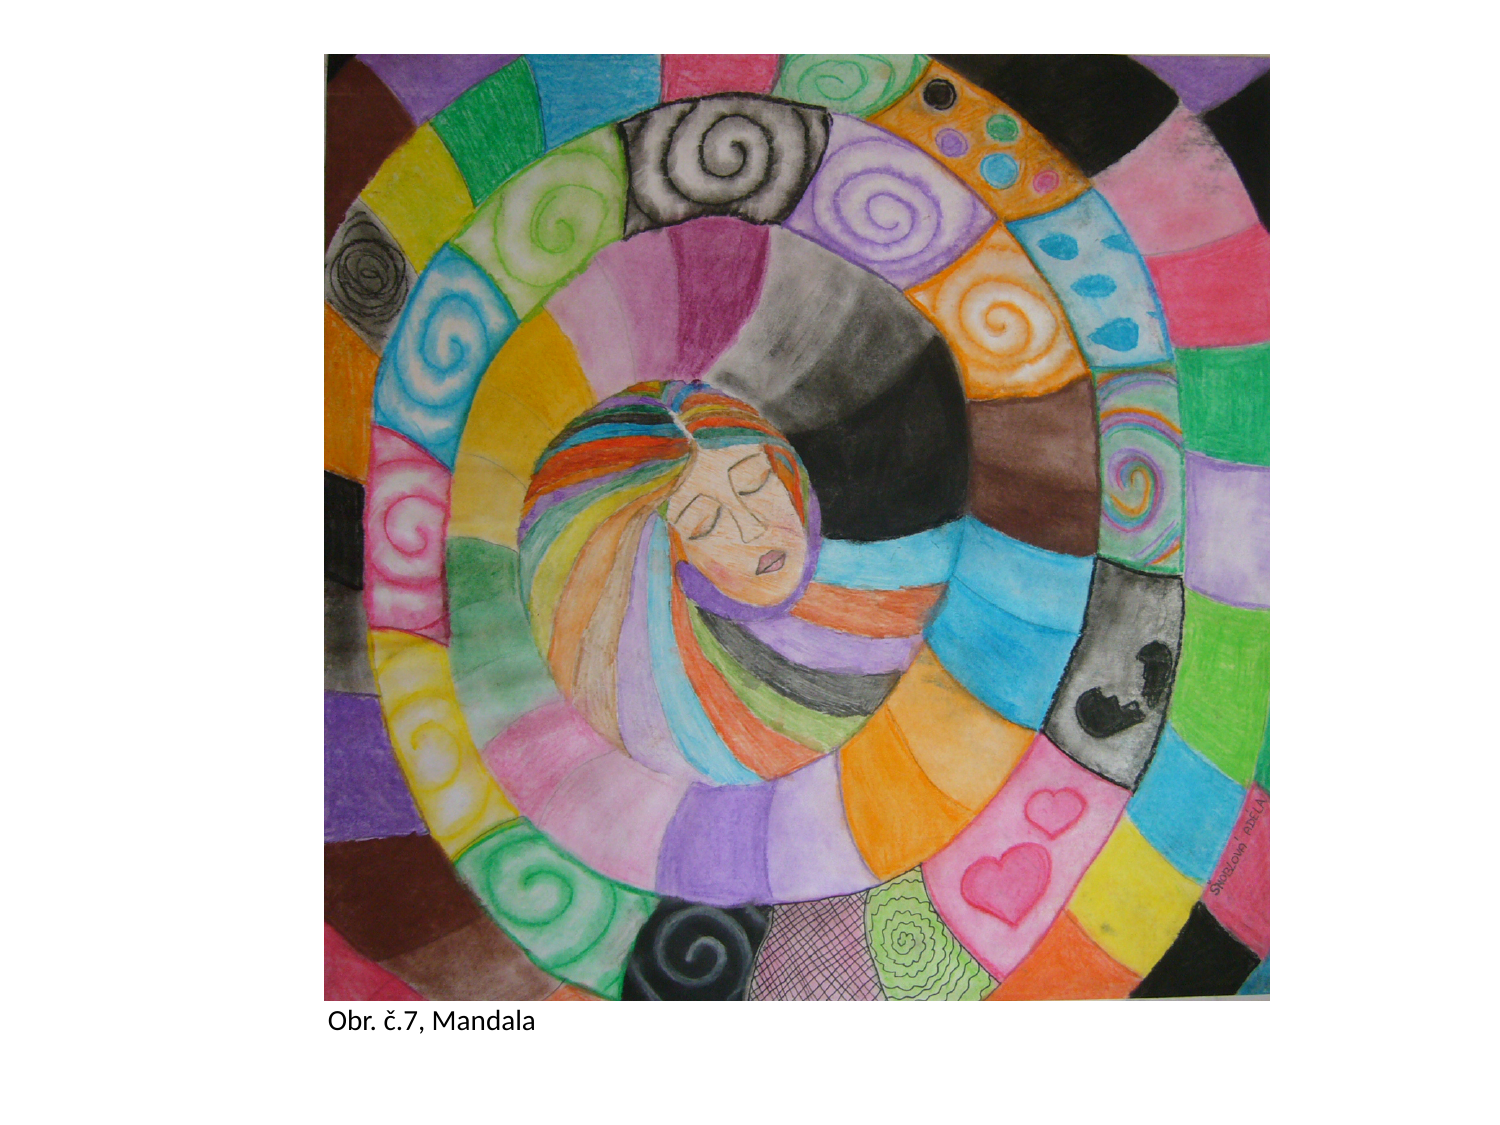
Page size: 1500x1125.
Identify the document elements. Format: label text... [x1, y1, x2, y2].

list Obr. č.7, Mandala [312, 994, 1500, 1035]
picture [324, 54, 1270, 1002]
